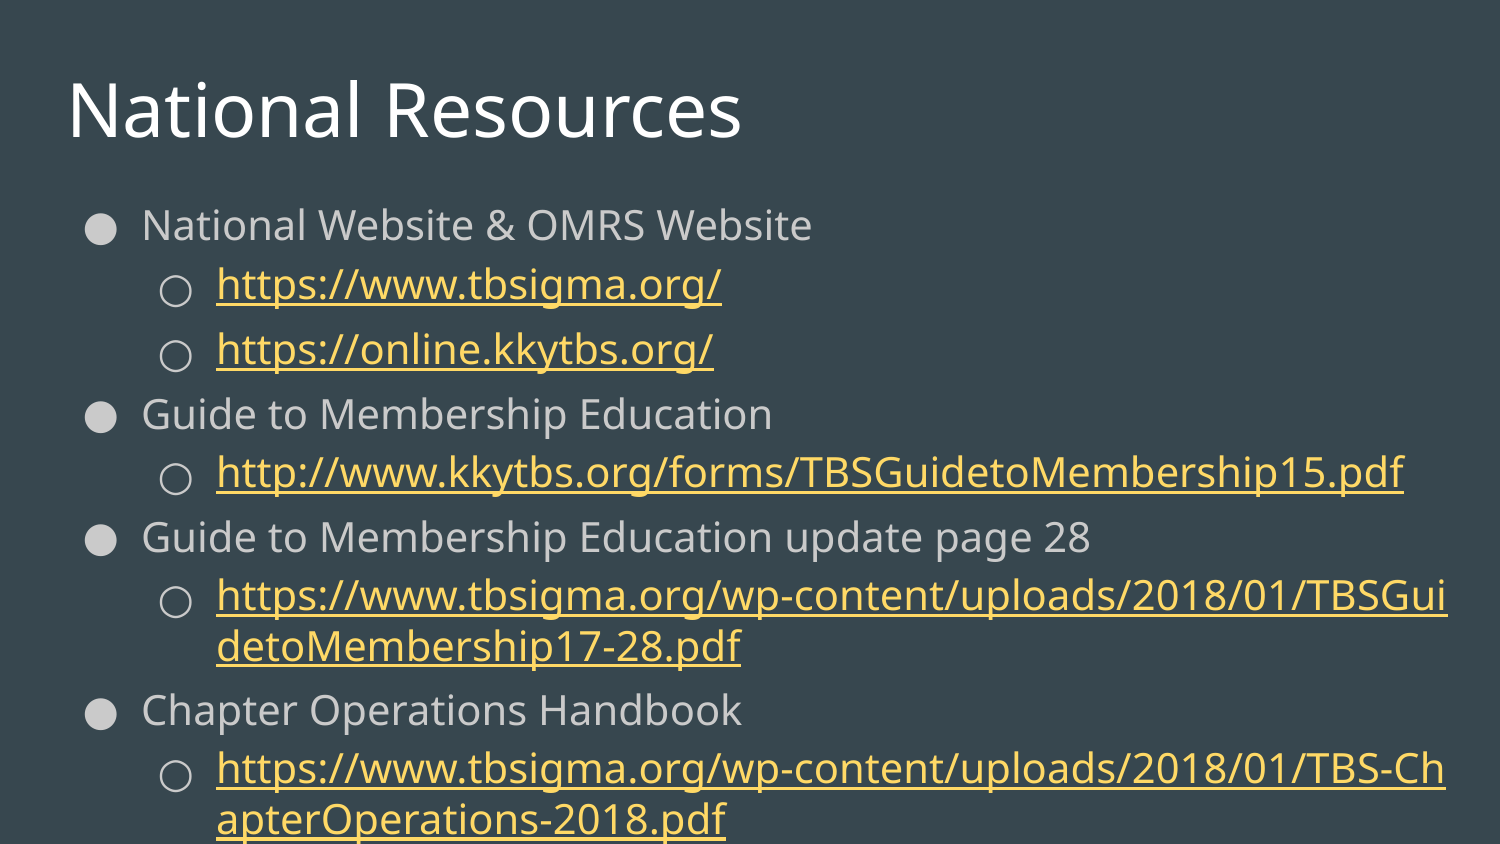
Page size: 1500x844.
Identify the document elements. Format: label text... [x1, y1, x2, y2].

title National Resources [51, 48, 1449, 142]
list National Website & OMRS Website https://www.tbsigma.org/ https://online.kkytbs.org/ Guide to Membership Education http://www.kkytbs.org/forms/TBSGuidetoMembership15.pdf Guide to Membership Education update page 28 https://www.tbsigma.org/wp-content/uploads/2018/01/TBSGuidetoMembership17-28.pdf Chapter Operations Handbook https://www.tbsigma.org/wp-content/uploads/2018/01/TBS-ChapterOperations-2018.pdf [51, 176, 1468, 737]
